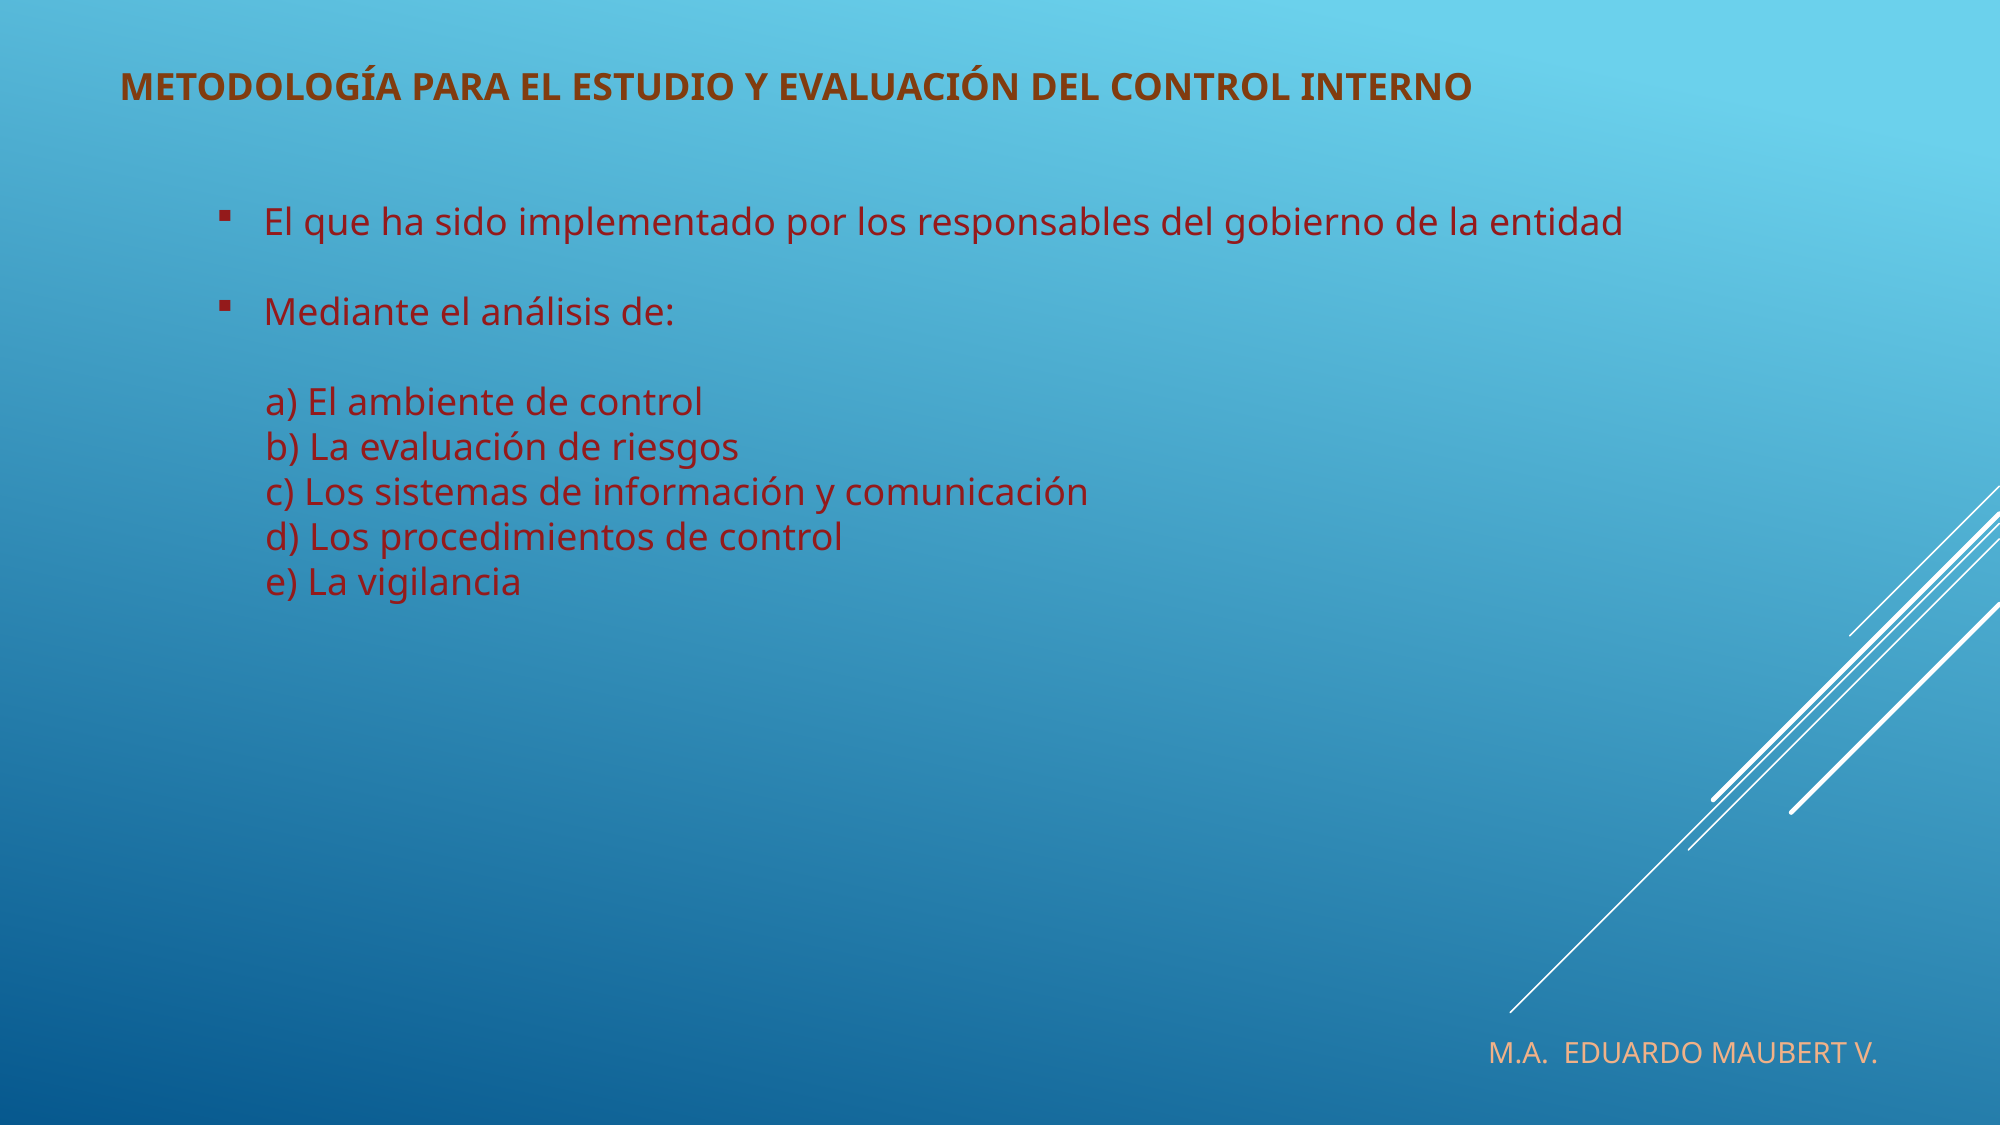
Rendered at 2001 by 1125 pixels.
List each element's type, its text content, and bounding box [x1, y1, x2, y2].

text_box METODOLOGÍA PARA EL ESTUDIO Y EVALUACIÓN DEL CONTROL INTERNO [104, 55, 1490, 116]
text_box El que ha sido implementado por los responsables del gobierno de la entidad Mediante el análisis de: a) El ambiente de control b) La evaluación de riesgos c) Los sistemas de información y comunicación d) Los procedimientos de control e) La vigilancia [201, 190, 1641, 611]
text_box M.A. EDUARDO MAUBERT V. [1473, 1026, 1894, 1077]
